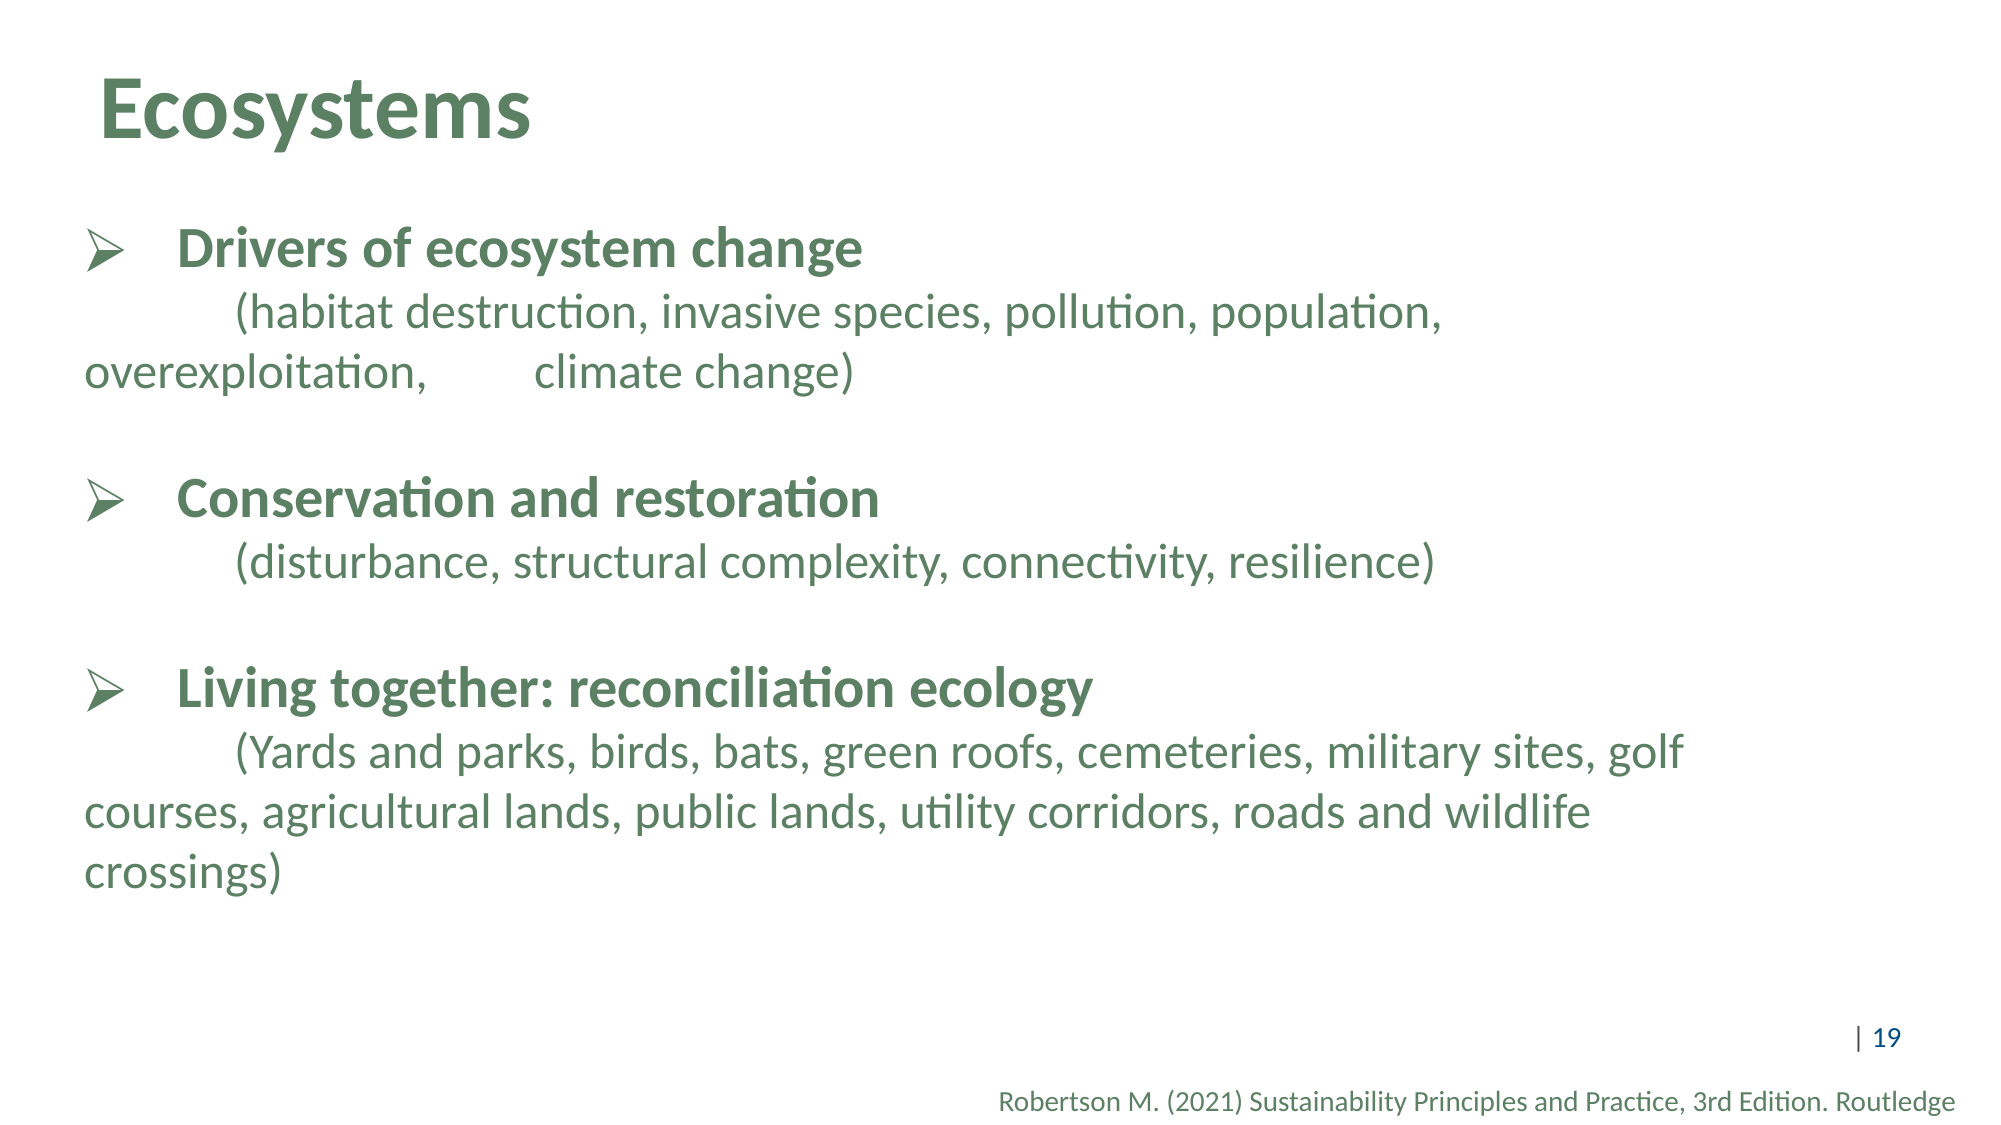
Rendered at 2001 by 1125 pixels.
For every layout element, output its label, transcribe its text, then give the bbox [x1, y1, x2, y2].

text_box Drivers of ecosystem change (habitat destruction, invasive species, pollution, population, overexploitation, climate change) Conservation and restoration (disturbance, structural complexity, connectivity, resilience) Living together: reconciliation ecology (Yards and parks, birds, bats, green roofs, cemeteries, military sites, golf courses, agricultural lands, public lands, utility corridors, roads and wildlife crossings) [84, 208, 1775, 899]
text_box Robertson M. (2021) Sustainability Principles and Practice, 3rd Edition. Routledge [983, 1074, 2000, 1125]
title Ecosystems [84, 63, 1295, 154]
